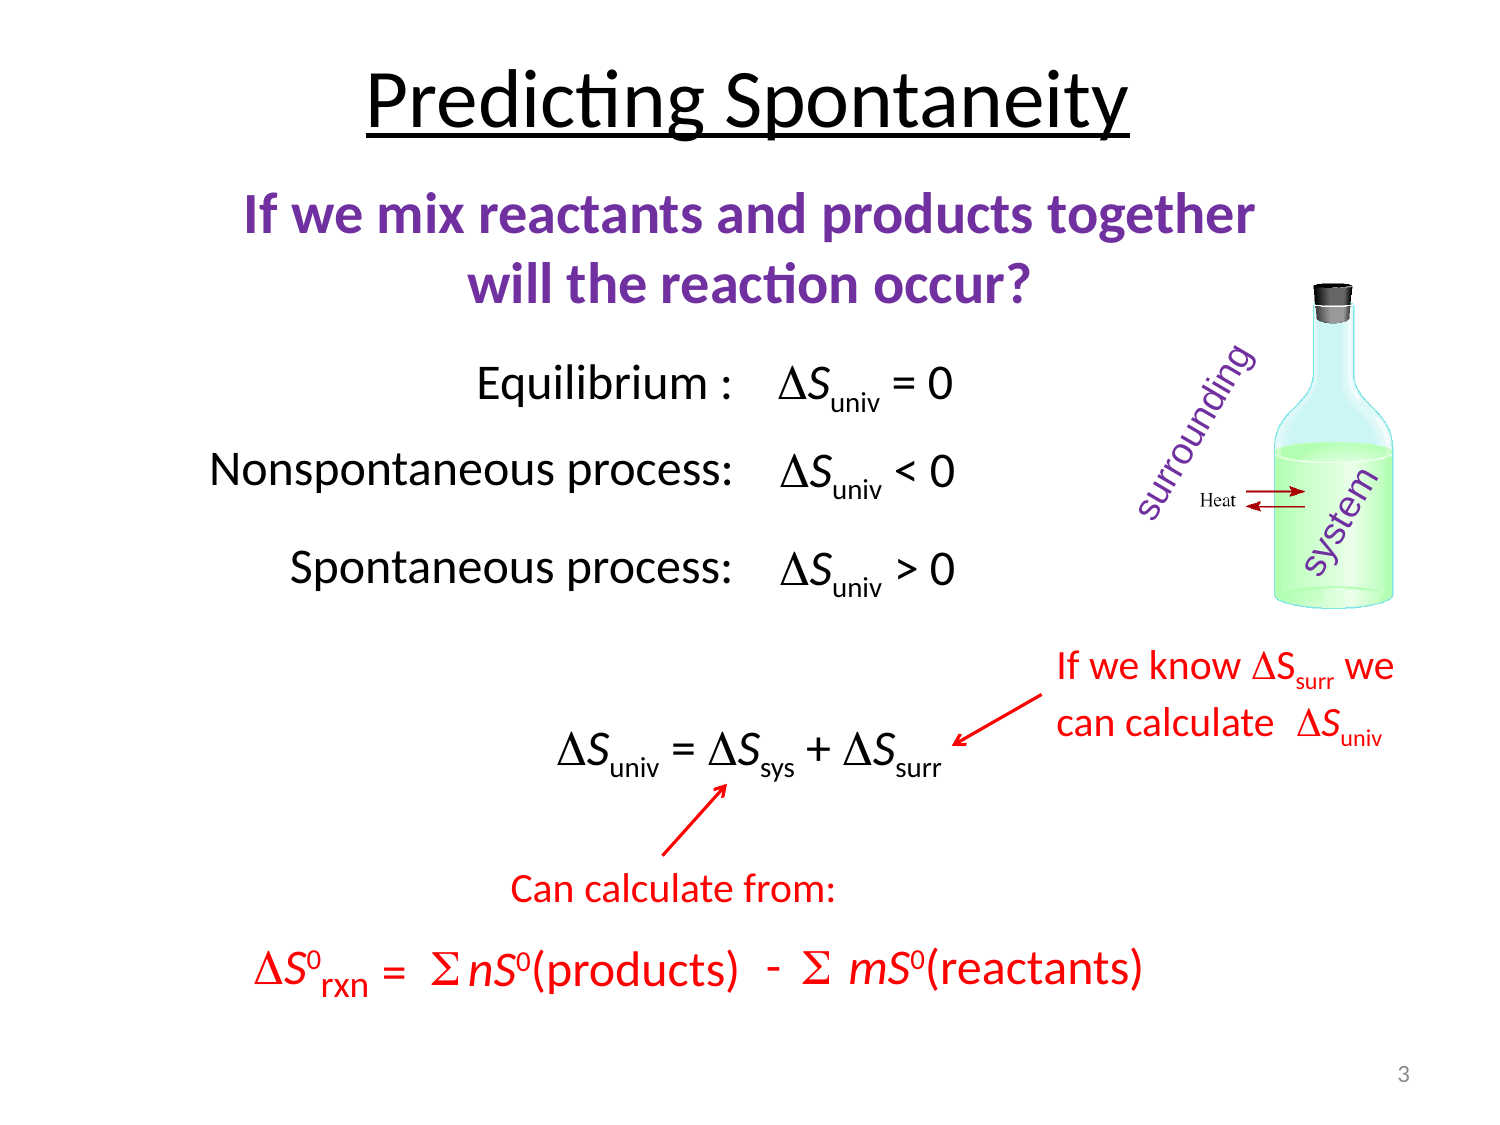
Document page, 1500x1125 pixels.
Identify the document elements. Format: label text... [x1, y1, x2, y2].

picture [1185, 237, 1413, 619]
text_box surrounding [1107, 389, 1180, 545]
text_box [951, 688, 1042, 747]
text_box DSuniv = DSsys + DSsurr [541, 708, 957, 792]
text_box Spontaneous process: [275, 526, 749, 602]
slide_number 3 [1074, 1042, 1425, 1103]
text_box Nonspontaneous process: [194, 428, 750, 503]
text_box DSuniv > 0 [764, 528, 971, 612]
text_box Predicting Spontaneity [266, 0, 1230, 188]
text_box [662, 783, 728, 856]
text_box If we know DSsurr we can calculate DSuniv [1041, 630, 1463, 759]
text_box Can calculate from: [495, 853, 917, 919]
text_box DSuniv < 0 [764, 429, 971, 513]
text_box DSuniv = 0 [762, 342, 969, 426]
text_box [236, 926, 1163, 1014]
text_box If we mix reactants and products together will the reaction occur? [201, 167, 1299, 323]
text_box Equilibrium : [461, 341, 749, 417]
